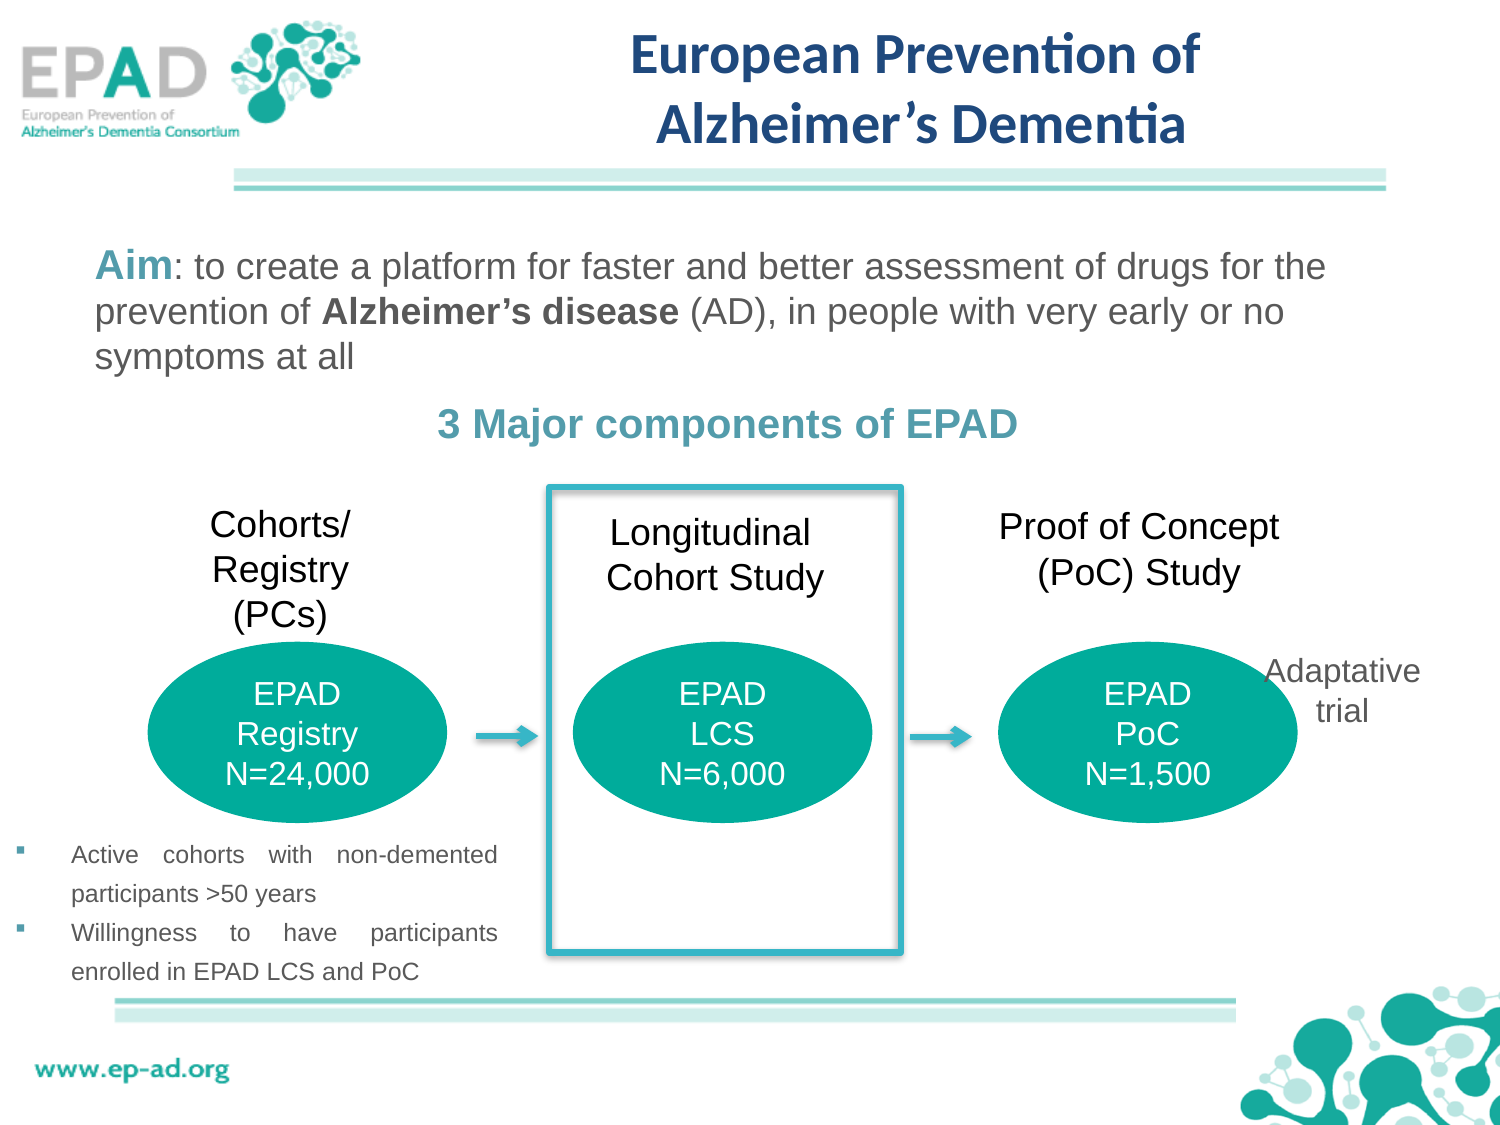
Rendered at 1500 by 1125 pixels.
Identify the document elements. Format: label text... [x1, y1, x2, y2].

text_box EPAD Registry N=24,000 [147, 643, 448, 822]
text_box European Prevention of Alzheimer’s Dementia [444, 42, 1400, 129]
text_box Cohorts/Registry (PCs) [162, 493, 399, 643]
text_box EPAD PoC N=1,500 [998, 641, 1298, 824]
text_box [548, 486, 902, 953]
text_box Adaptative trial [1224, 641, 1461, 737]
text_box Aim: to create a platform for faster and better assessment of drugs for the prevention of Alzheimer’s disease (AD), in people with very early or no symptoms at all [79, 230, 1413, 430]
text_box Proof of Concept (PoC) Study [982, 495, 1297, 600]
picture [0, 14, 1393, 195]
picture [1, 981, 1500, 1125]
text_box Active cohorts with non-demented participants >50 years Willingness to have participants enrolled in EPAD LCS and PoC [0, 822, 514, 993]
text_box 3 Major components of EPAD [411, 389, 1034, 455]
